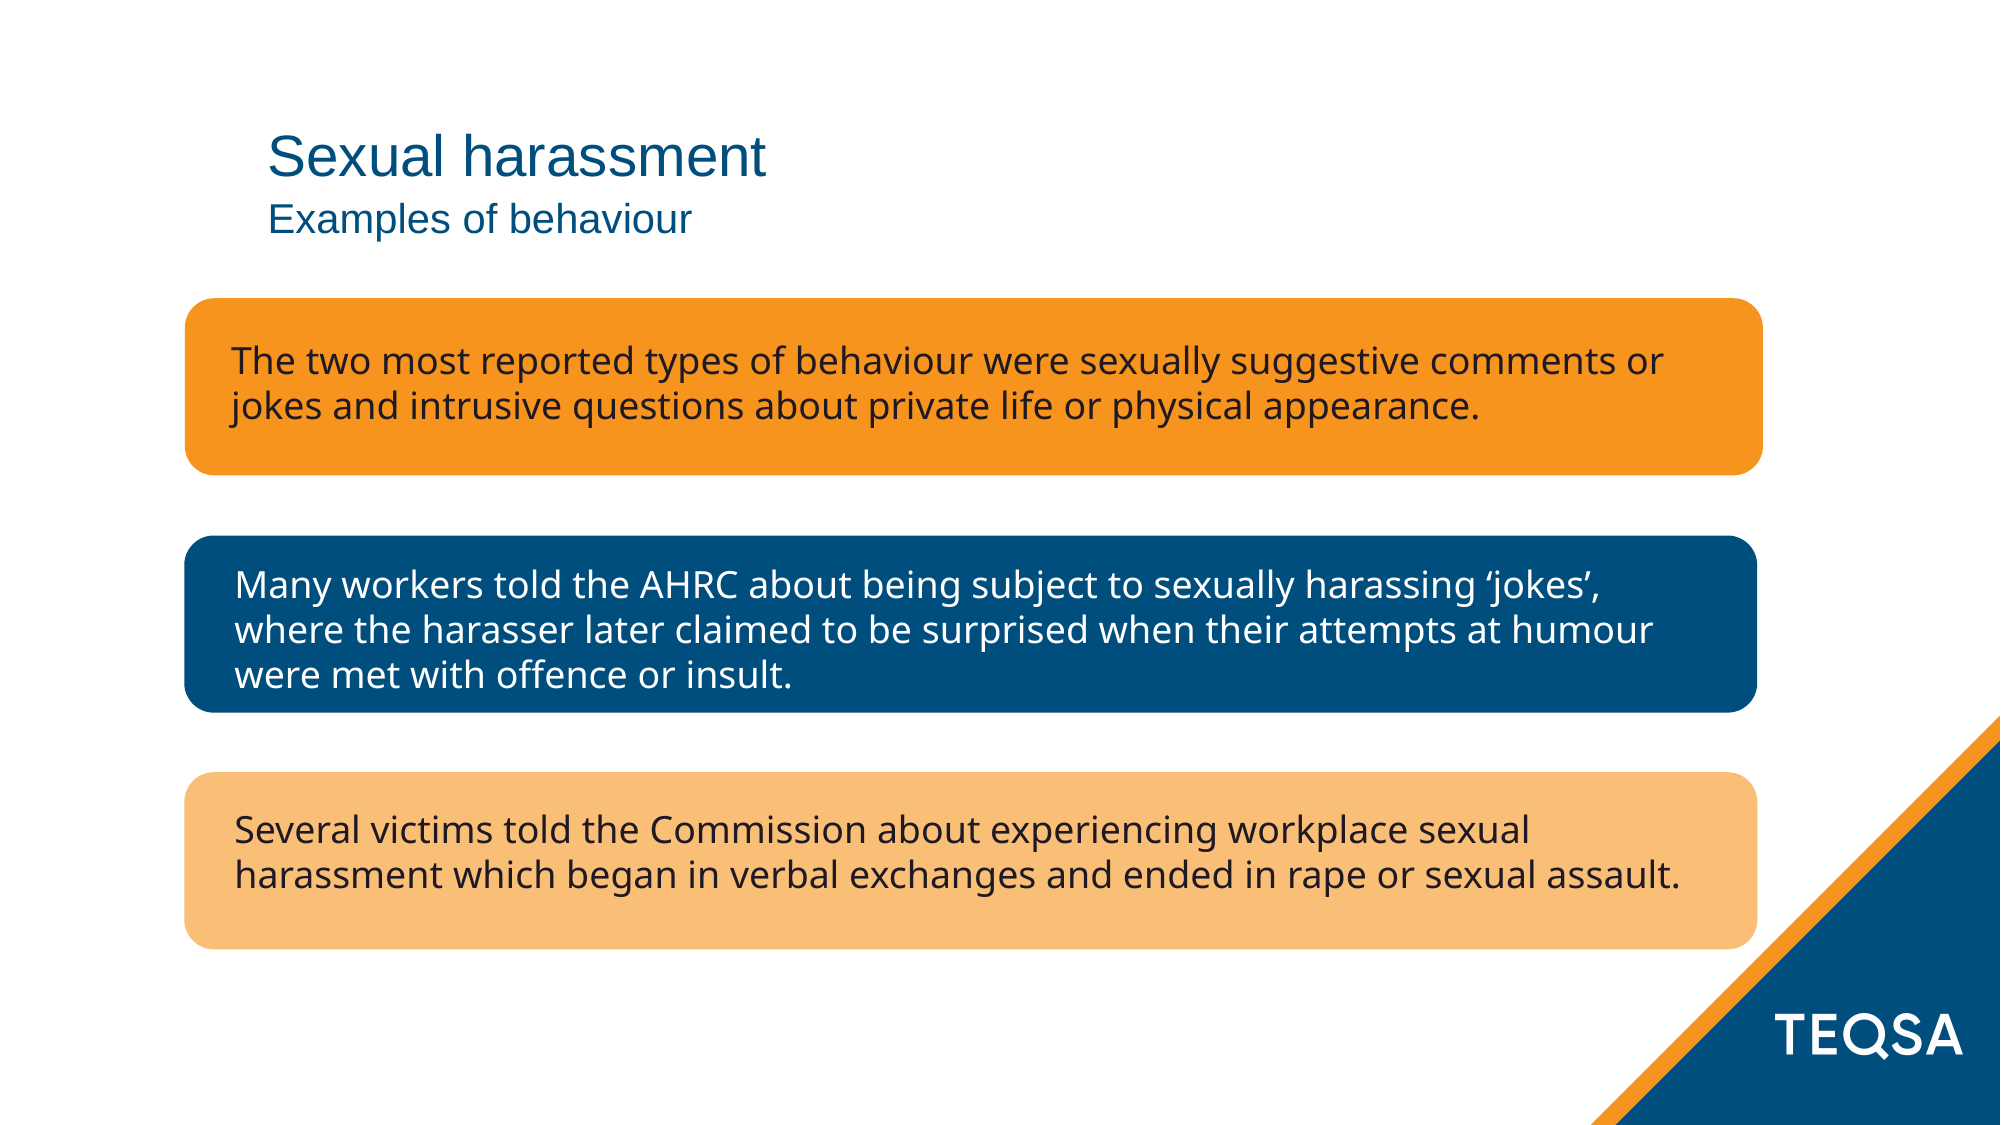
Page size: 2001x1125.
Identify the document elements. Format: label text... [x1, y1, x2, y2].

picture [1775, 1013, 1963, 1060]
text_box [184, 535, 1758, 713]
title Sexual harassment [267, 119, 1733, 196]
list Examples of behaviour [267, 202, 1733, 276]
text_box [184, 298, 1763, 487]
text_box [184, 772, 1758, 950]
